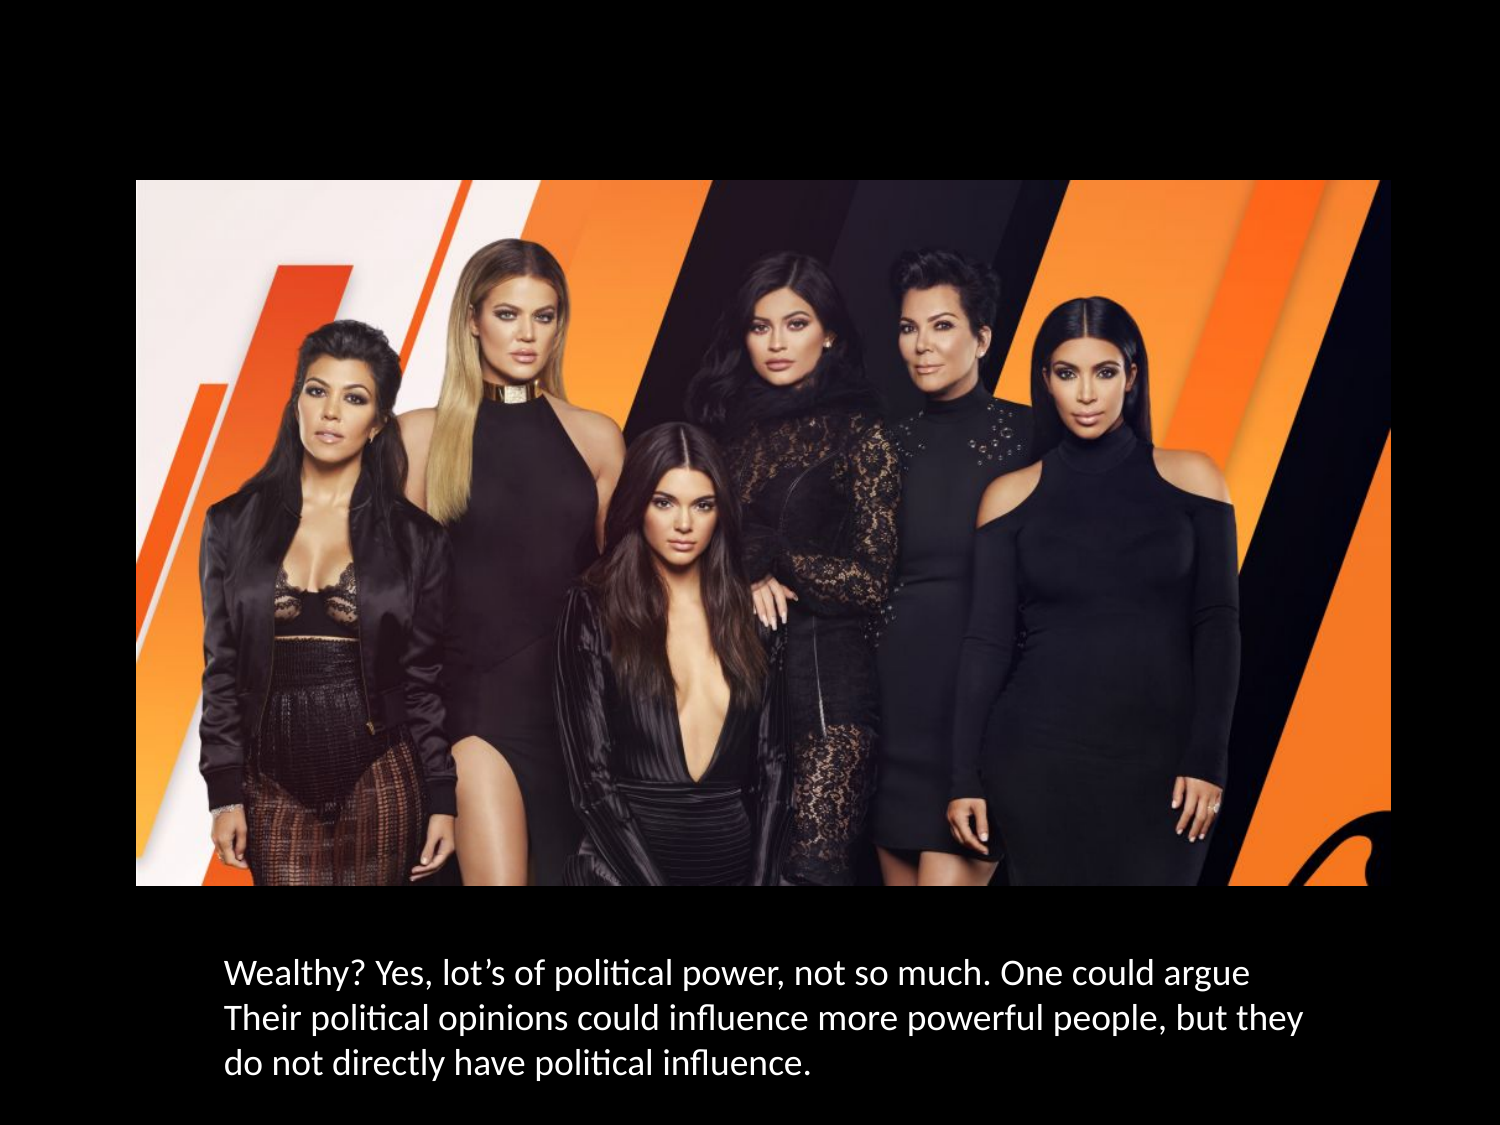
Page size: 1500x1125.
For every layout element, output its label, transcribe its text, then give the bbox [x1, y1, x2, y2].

picture [135, 180, 1391, 886]
text_box Wealthy? Yes, lot’s of political power, not so much. One could argue Their political opinions could influence more powerful people, but they do not directly have political influence. [208, 940, 1320, 1091]
